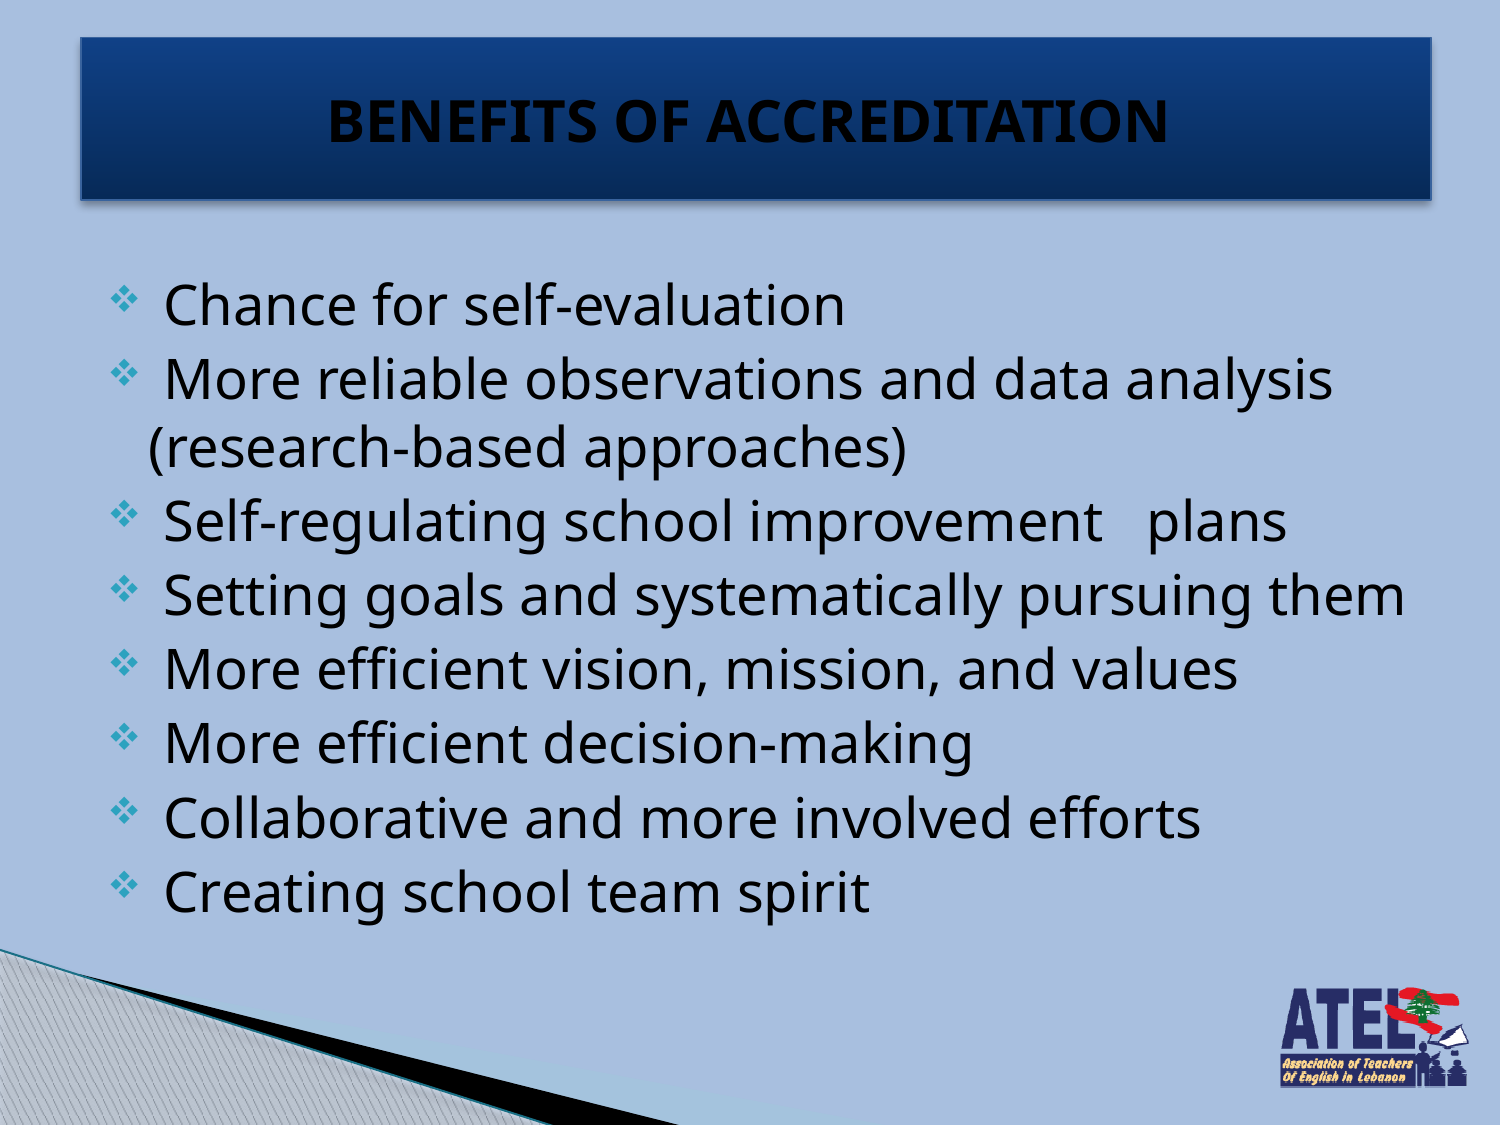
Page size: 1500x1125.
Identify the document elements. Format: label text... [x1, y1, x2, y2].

title BENEFITS OF ACCREDITATION [80, 37, 1432, 201]
list Chance for self-evaluation More reliable observations and data analysis (research-based approaches) Self-regulating school improvement plans Setting goals and systematically pursuing them More efficient vision, mission, and values More efficient decision-making Collaborative and more involved efforts Creating school team spirit [75, 262, 1425, 1005]
picture [1280, 987, 1469, 1088]
